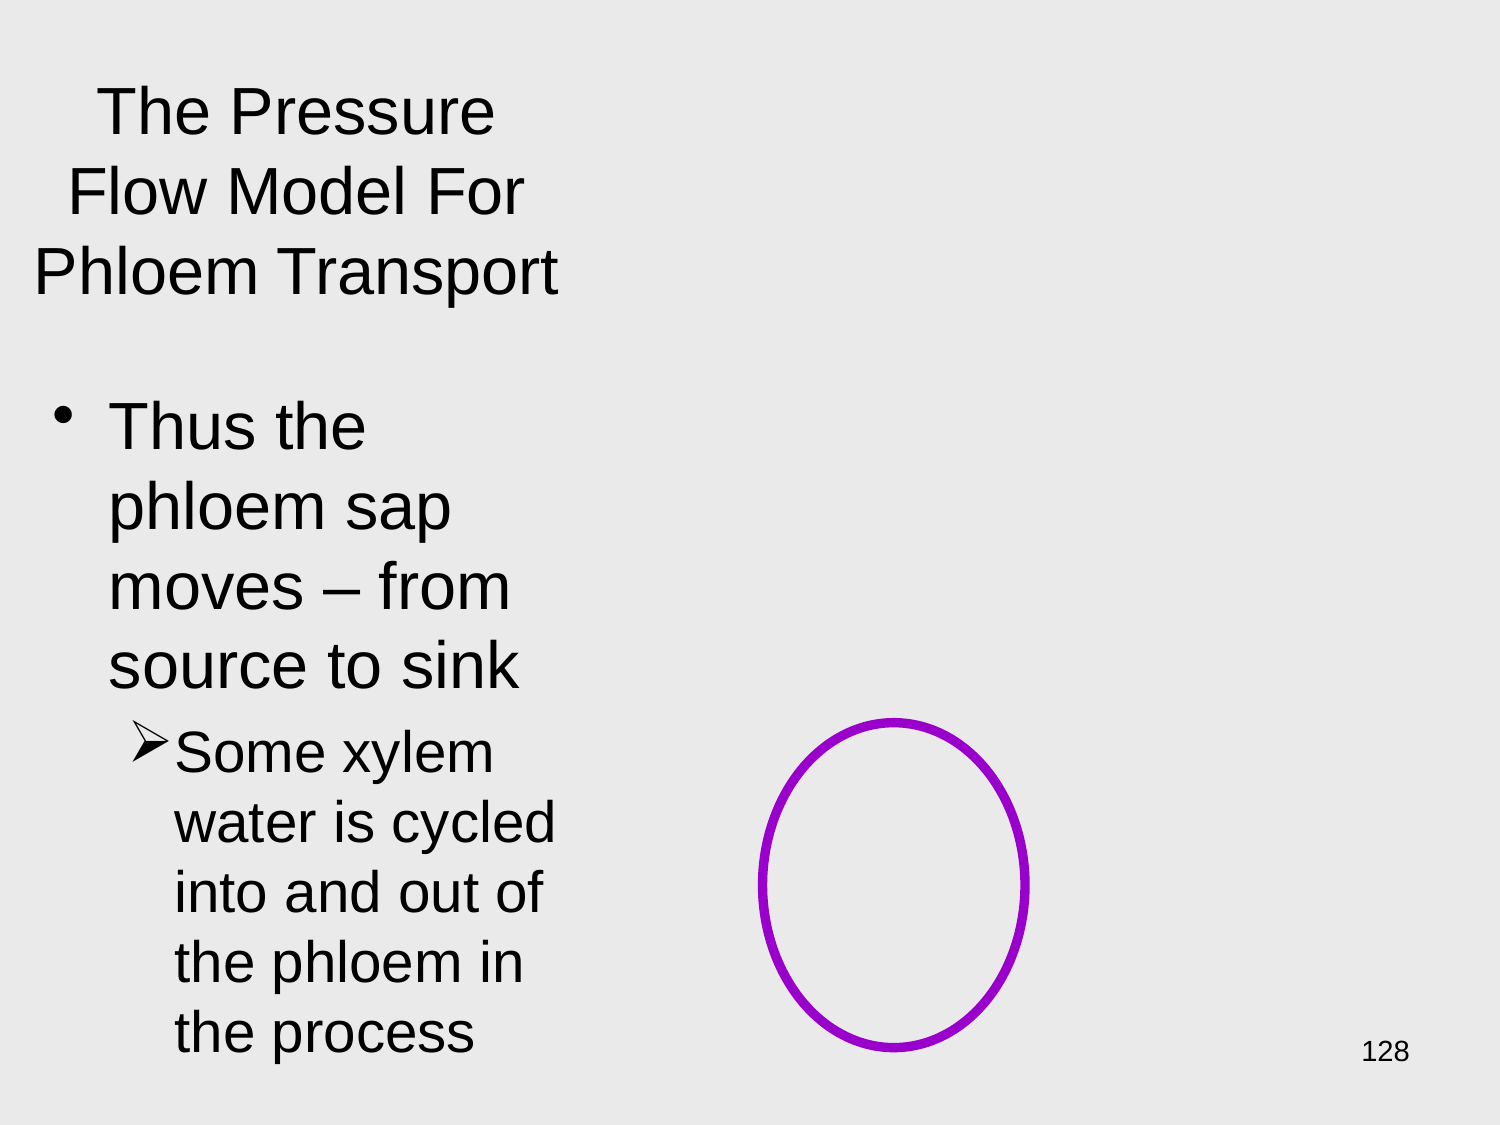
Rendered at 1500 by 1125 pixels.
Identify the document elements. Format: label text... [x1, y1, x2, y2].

text_box [762, 722, 1026, 1048]
list Thus the phloem sap moves – from source to sink Some xylem water is cycled into and out of the phloem in the process [37, 375, 588, 1088]
title The Pressure Flow Model For Phloem Transport [9, 50, 585, 325]
slide_number 128 [1074, 1024, 1425, 1103]
